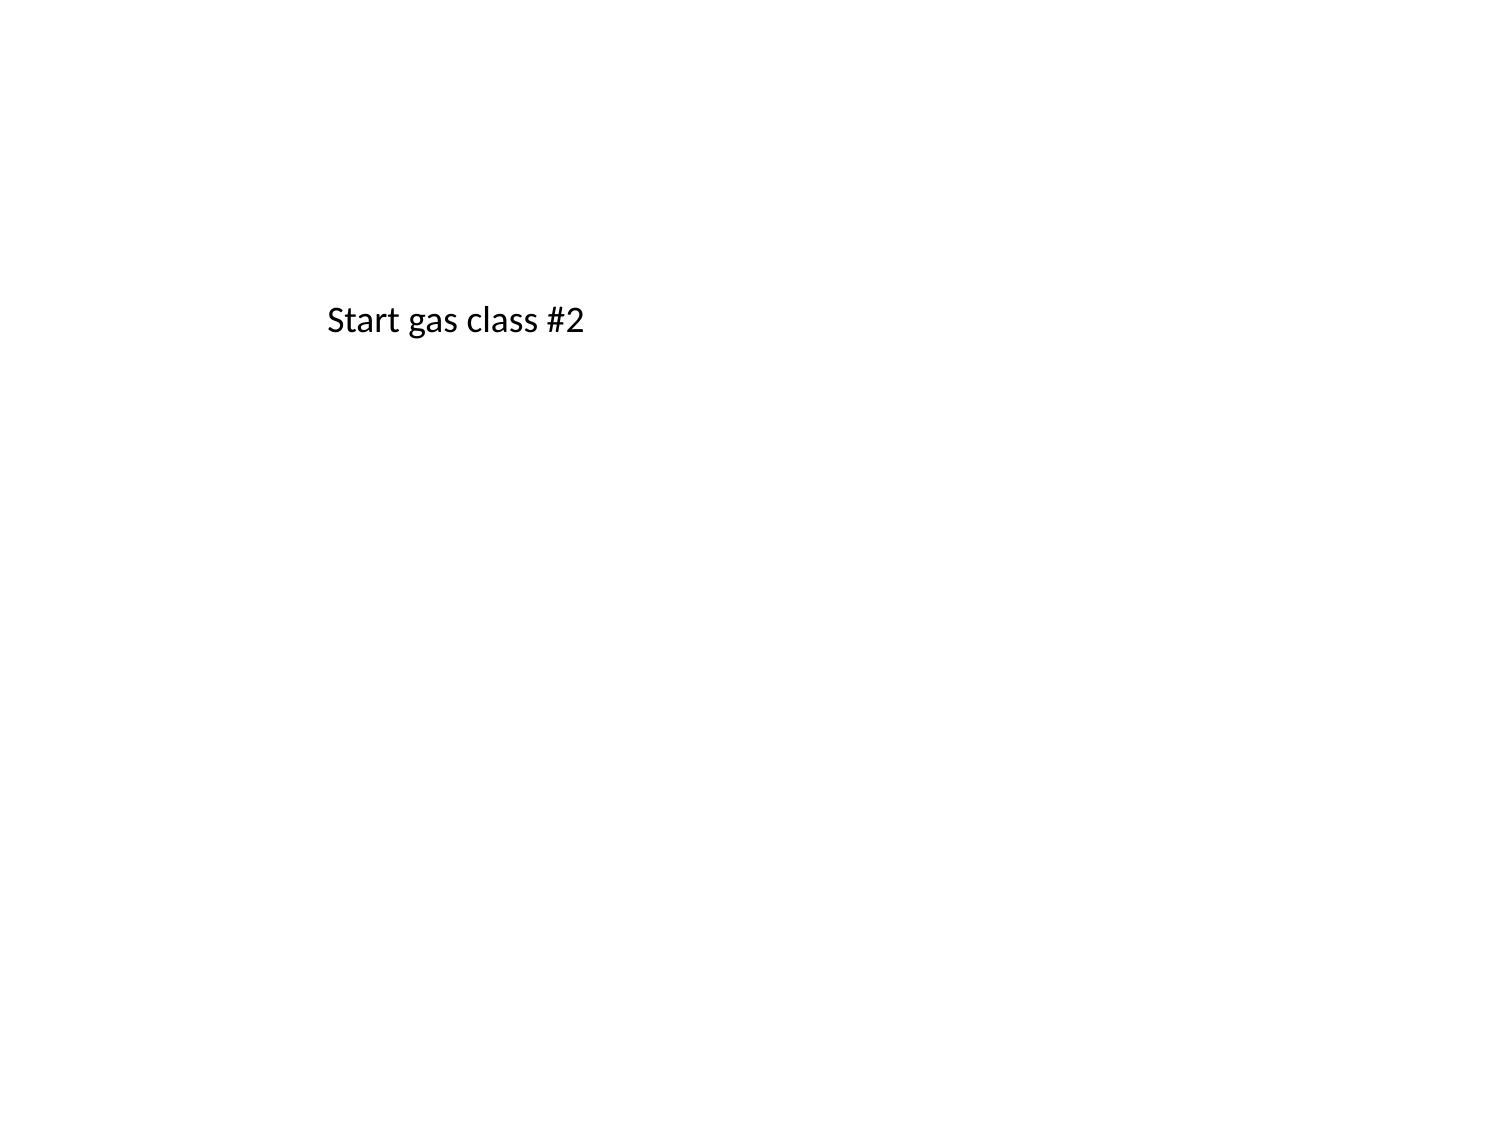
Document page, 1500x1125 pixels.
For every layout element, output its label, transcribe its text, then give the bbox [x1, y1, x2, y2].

text_box Start gas class #2 [312, 287, 1250, 348]
